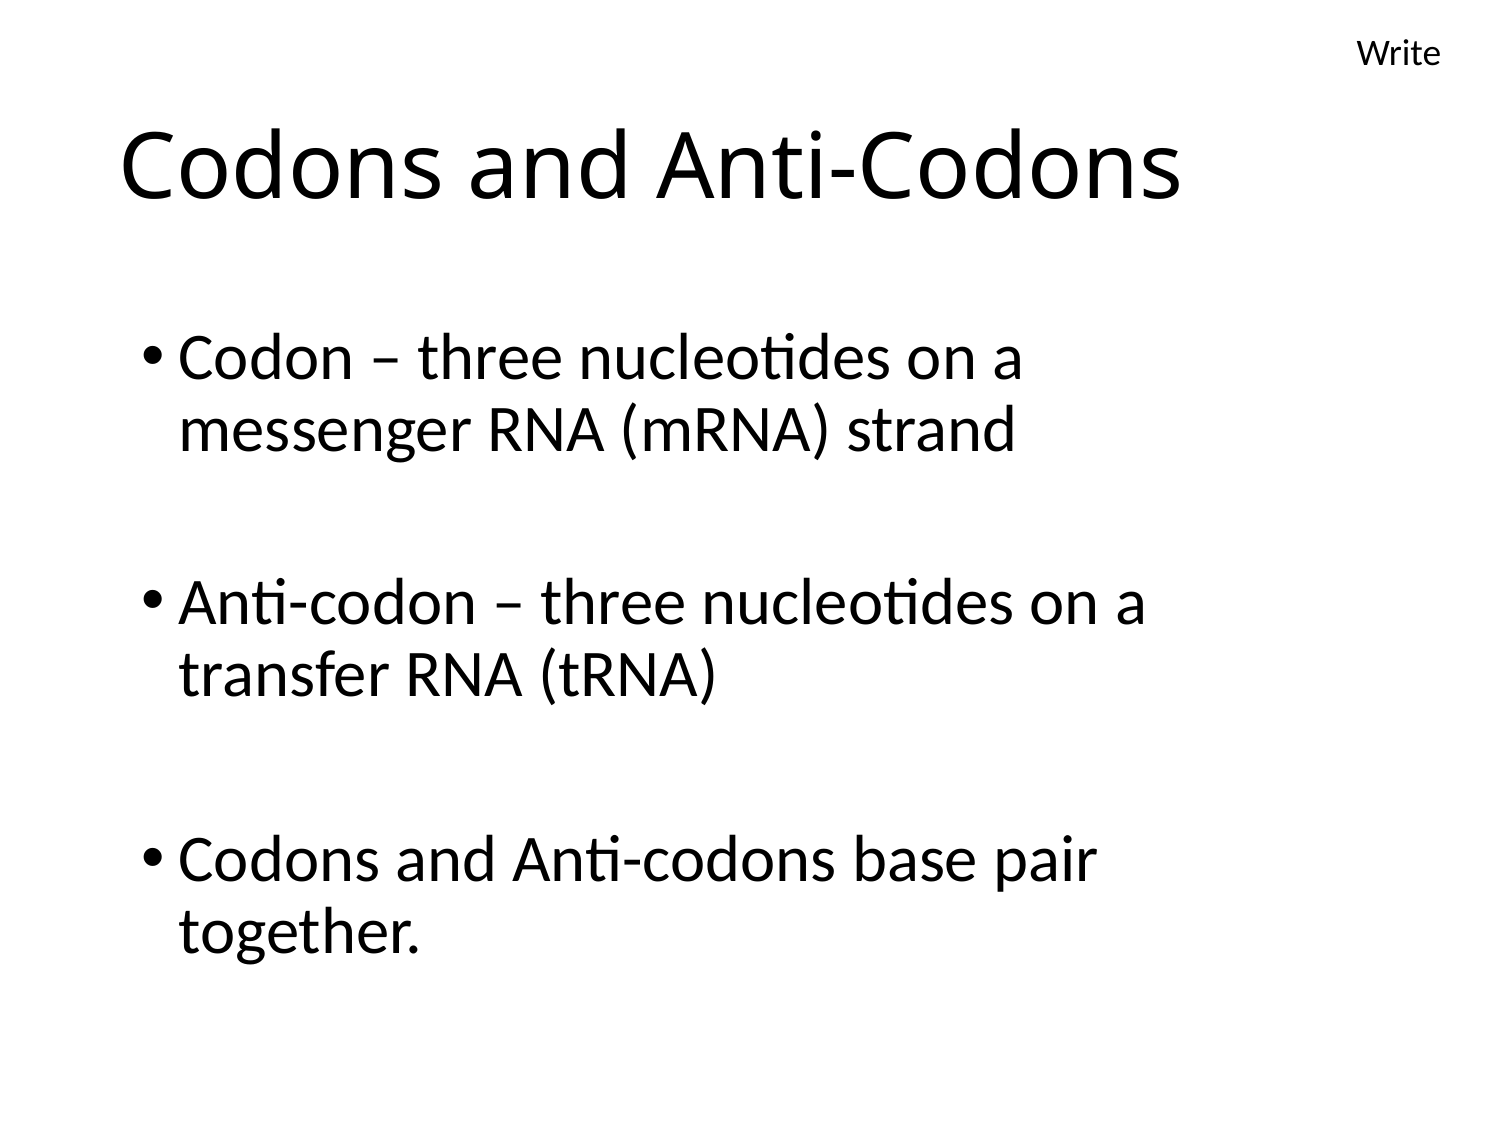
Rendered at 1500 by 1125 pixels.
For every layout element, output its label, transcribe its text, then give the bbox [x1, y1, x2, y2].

text_box Write [1341, 20, 1478, 80]
list Codon – three nucleotides on a messenger RNA (mRNA) strand Anti-codon – three nucleotides on a transfer RNA (tRNA) Codons and Anti-codons base pair together. [126, 314, 1322, 975]
title Codons and Anti-Codons [103, 59, 1397, 278]
